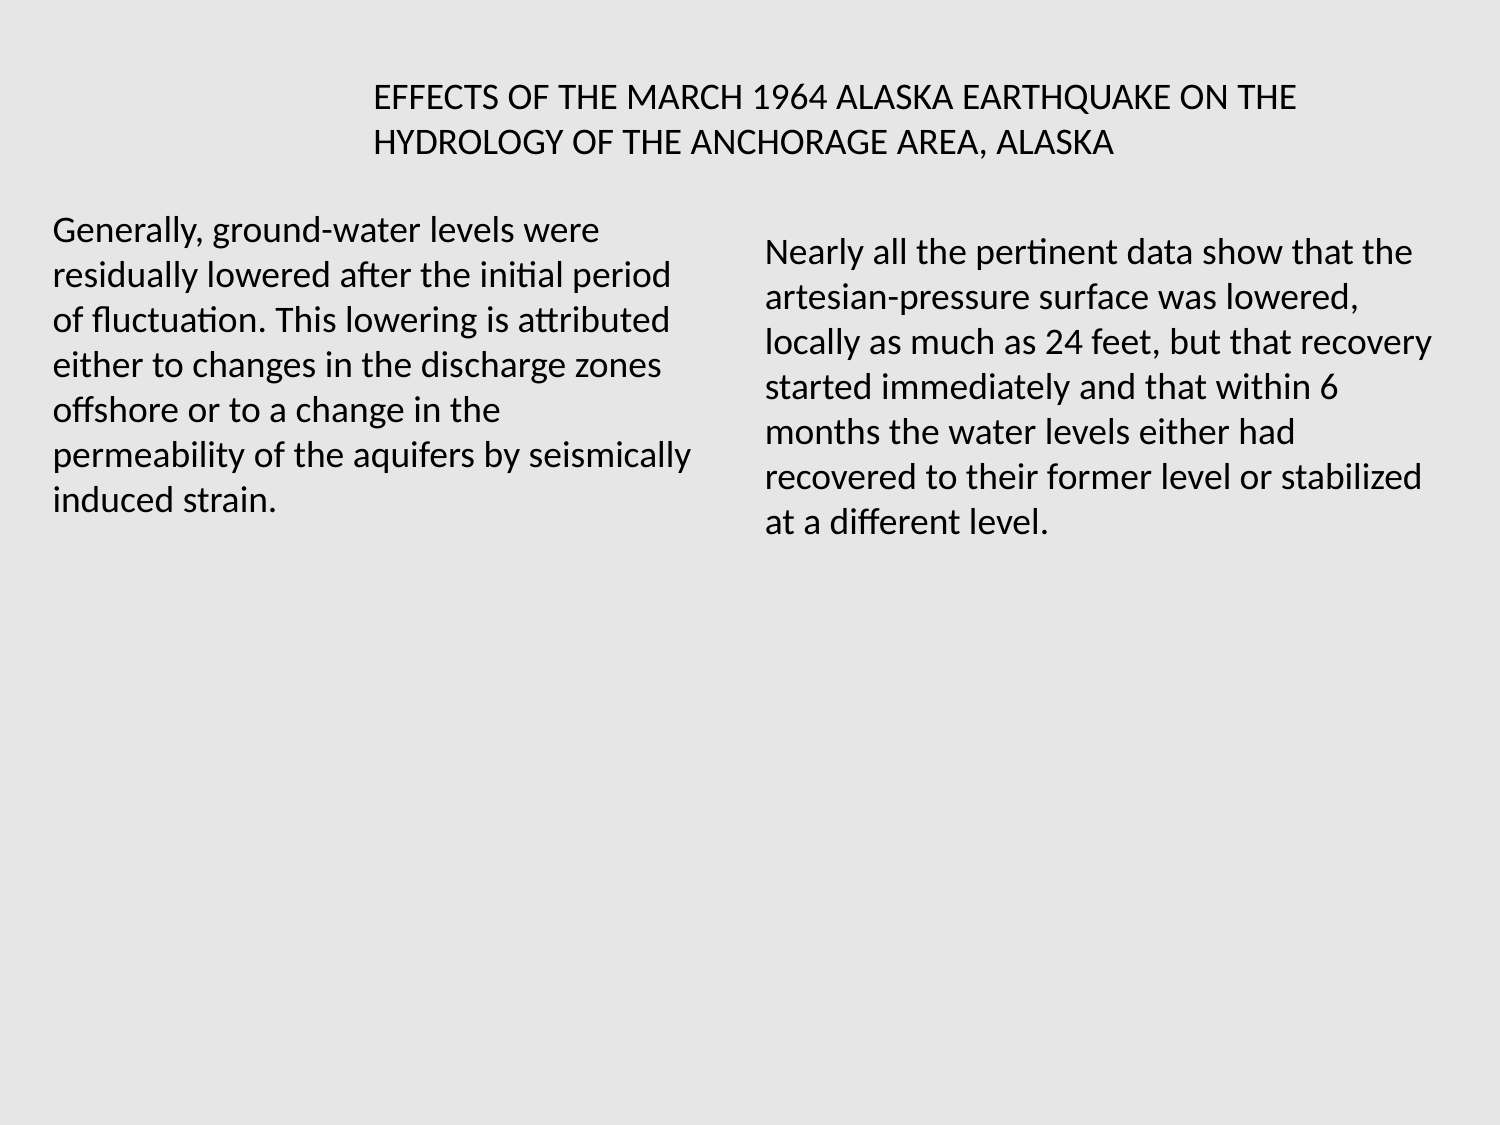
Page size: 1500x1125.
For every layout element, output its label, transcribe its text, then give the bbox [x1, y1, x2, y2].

text_box Nearly all the pertinent data show that the artesian-pressure surface was lowered, locally as much as 24 feet, but that recovery started immediately and that within 6 months the water levels either had recovered to their former level or stabilized at a different level. [749, 220, 1452, 550]
text_box Generally, ground-water levels were residually lowered after the initial period of fluctuation. This lowering is attributed either to changes in the dis­charge zones offshore or to a change in the permeability of the aquifers by seismically induced strain. [37, 197, 716, 528]
text_box EFFECTS OF THE MARCH 1964 ALASKA EARTHQUAKE ON THE HYDROLOGY OF THE ANCHORAGE AREA, ALASKA [358, 64, 1365, 169]
